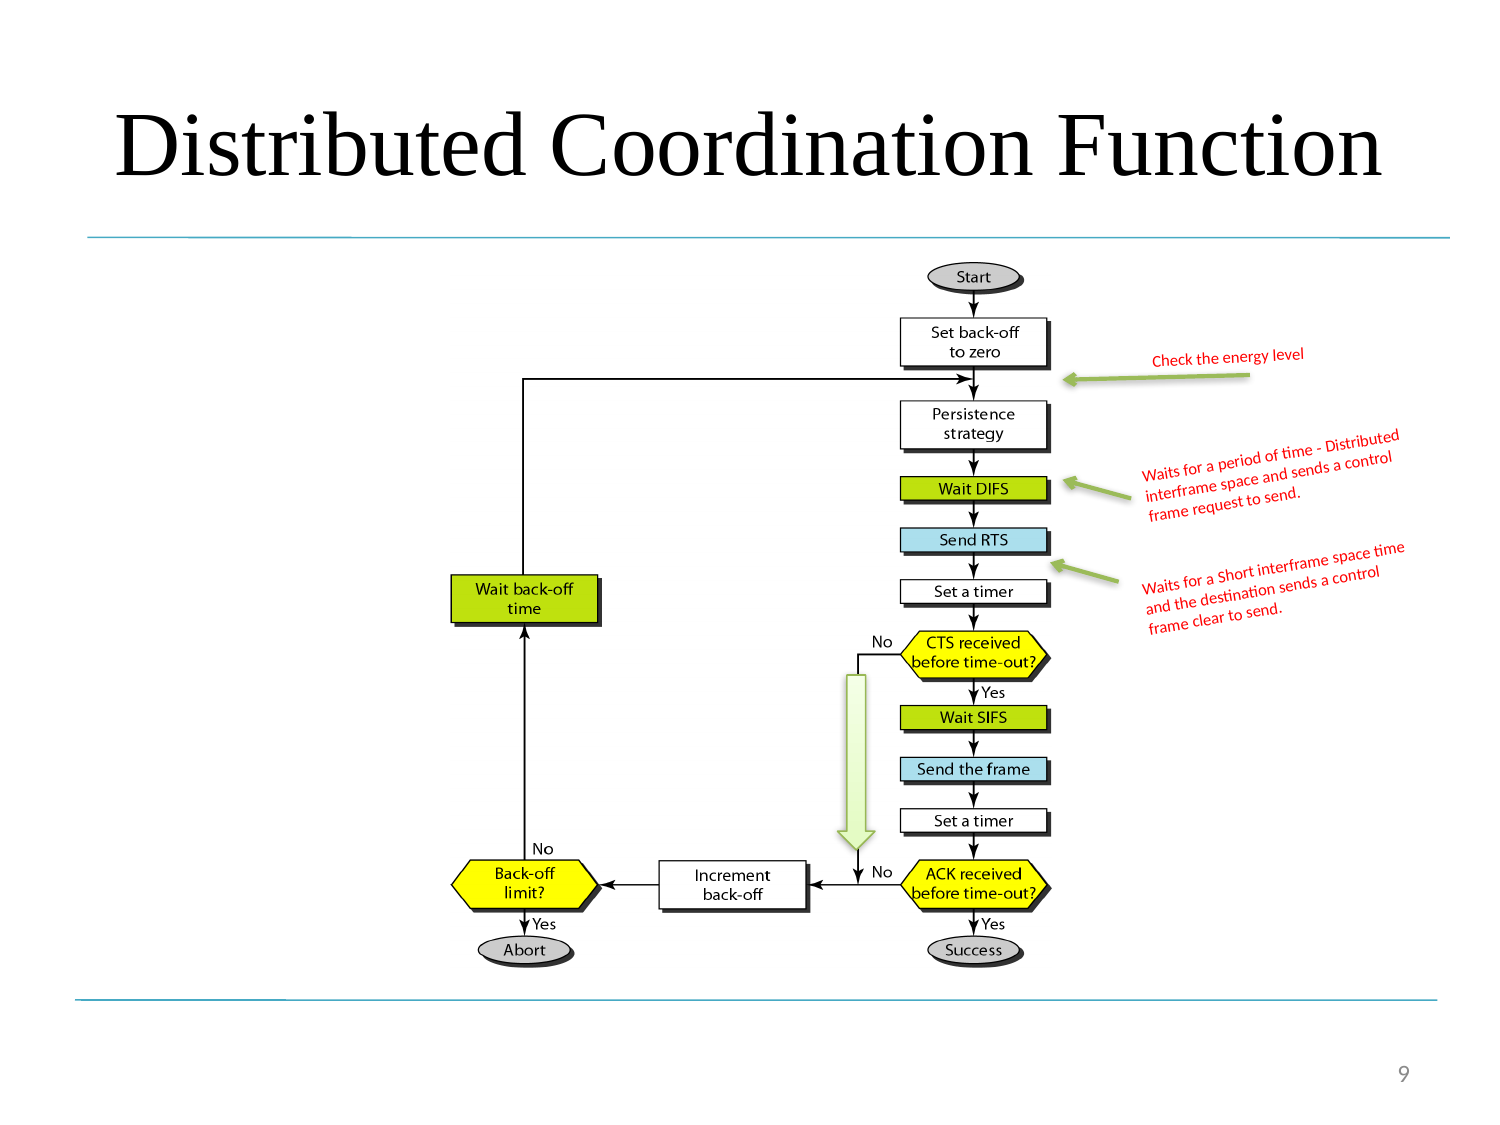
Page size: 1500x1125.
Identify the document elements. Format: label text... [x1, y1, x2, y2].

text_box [1049, 562, 1119, 583]
slide_number 9 [1074, 1042, 1425, 1103]
title Distributed Coordination Function [75, 45, 1425, 233]
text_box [1062, 374, 1251, 380]
text_box Waits for a period of time - Distributed interframe space and sends a control frame request to send. [1124, 412, 1434, 536]
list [449, 262, 1052, 968]
text_box Waits for a Short interframe space time and the destination sends a control frame clear to send. [1124, 525, 1434, 648]
text_box Check the energy level [1136, 331, 1389, 373]
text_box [1062, 479, 1132, 500]
